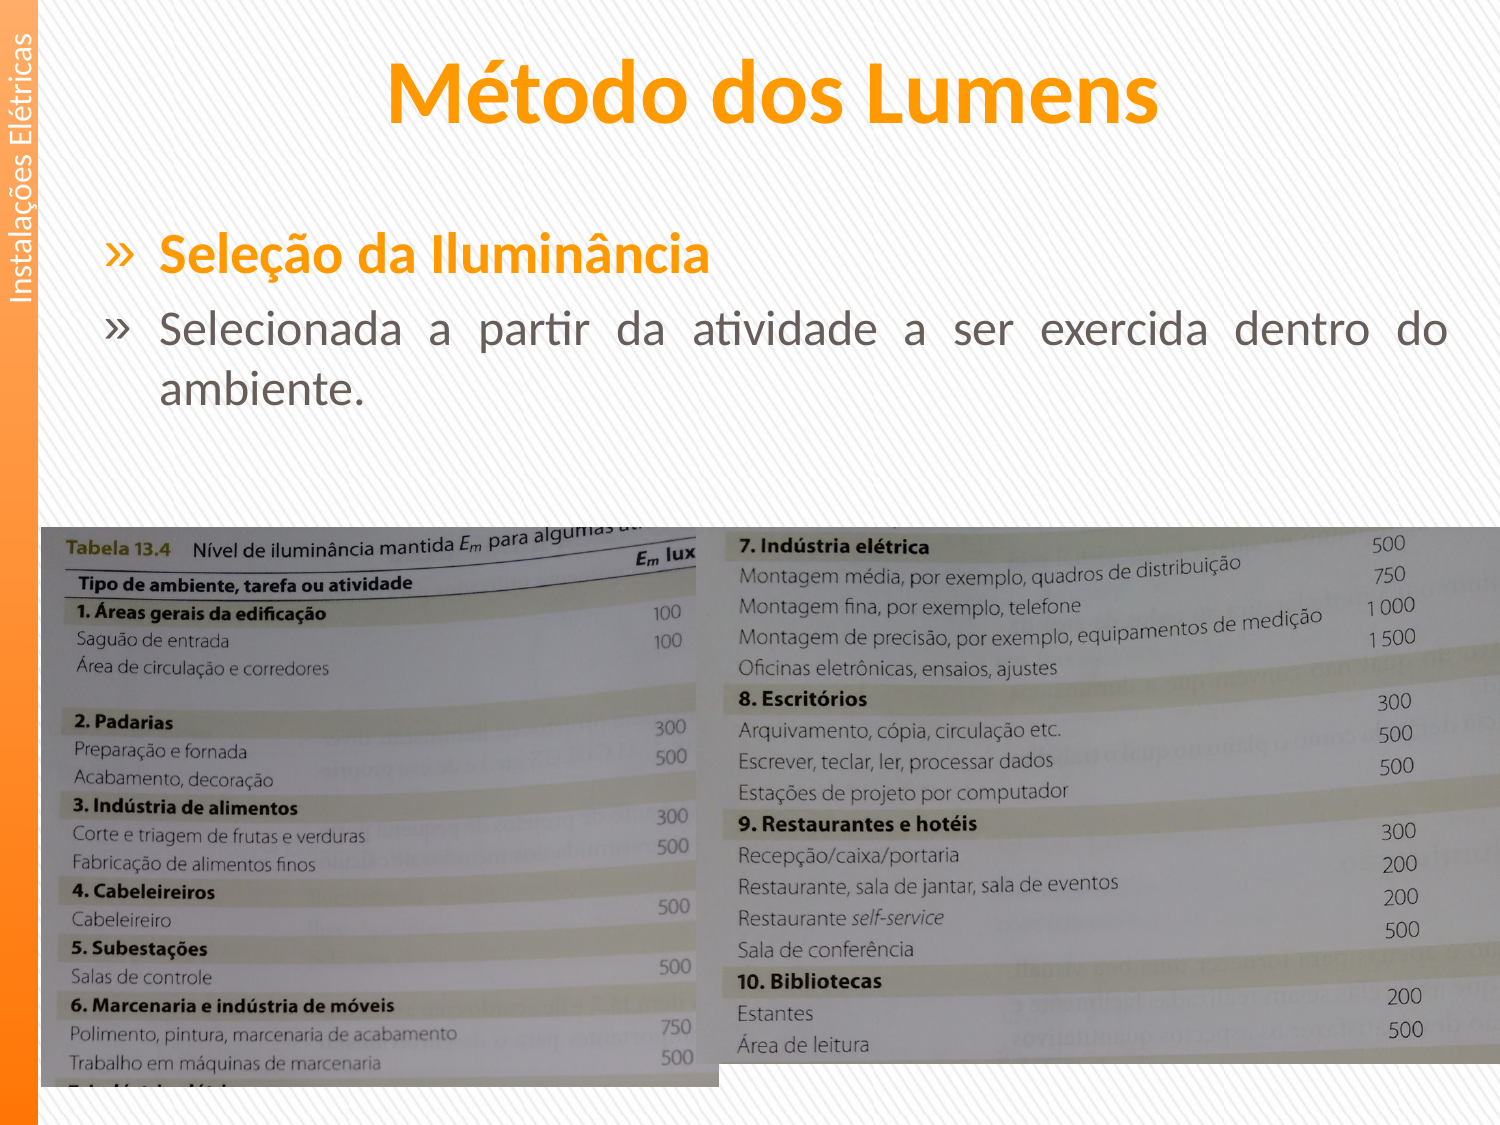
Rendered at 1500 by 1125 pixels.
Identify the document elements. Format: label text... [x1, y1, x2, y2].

text_box Instalações Elétricas [0, 18, 46, 319]
list Seleção da Iluminância Selecionada a partir da atividade a ser exercida dentro do ambiente. [88, 208, 1465, 504]
picture [41, 526, 1500, 1088]
text_box Método dos Lumens [46, 30, 1500, 149]
